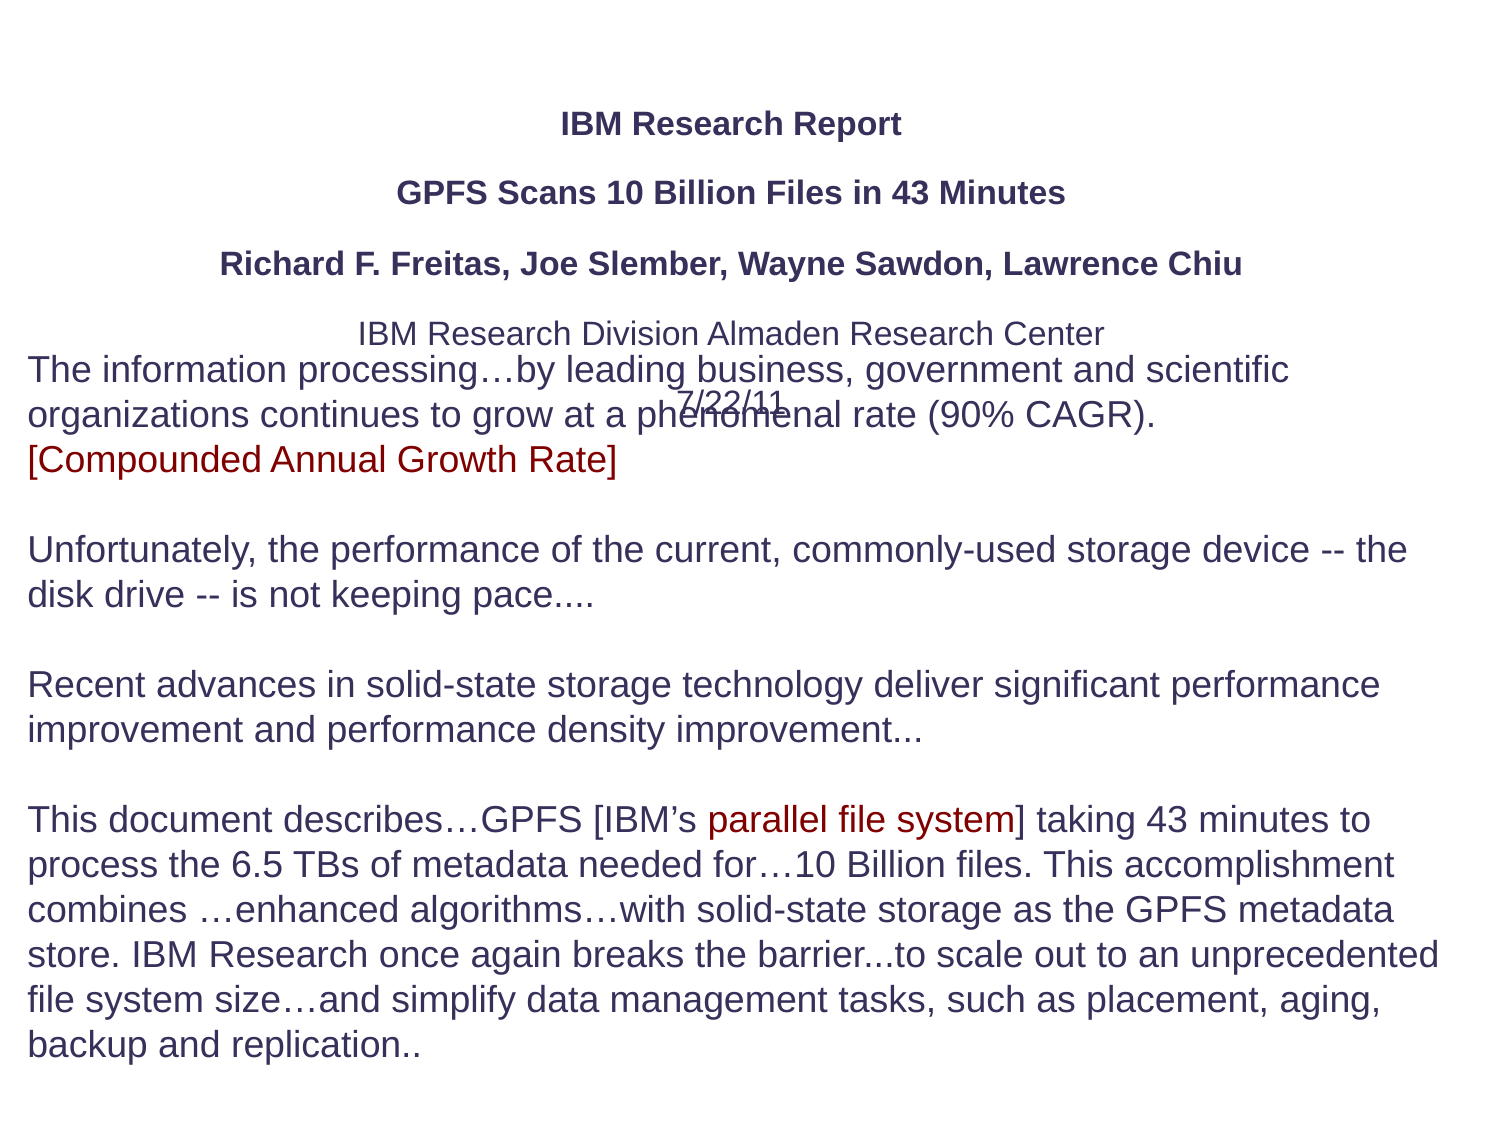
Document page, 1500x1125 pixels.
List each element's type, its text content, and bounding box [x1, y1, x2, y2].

text_box IBM Research Report GPFS Scans 10 Billion Files in 43 Minutes Richard F. Freitas, Joe Slember, Wayne Sawdon, Lawrence Chiu IBM Research Division Almaden Research Center 7/22/11 [99, 86, 1363, 452]
text_box The information processing…by leading business, government and scientific organizations continues to grow at a phenomenal rate (90% CAGR). [Compounded Annual Growth Rate] Unfortunately, the performance of the current, commonly-used storage device -- the disk drive -- is not keeping pace.... Recent advances in solid-state storage technology deliver significant performance improvement and performance density improvement... This document describes…GPFS [IBM’s parallel file system] taking 43 minutes to process the 6.5 TBs of metadata needed for…10 Billion files. This accomplishment combines …enhanced algorithms…with solid-state storage as the GPFS metadata store. IBM Research once again breaks the barrier...to scale out to an unprecedented file system size…and simplify data management tasks, such as placement, aging, backup and replication.. [12, 337, 1488, 1073]
